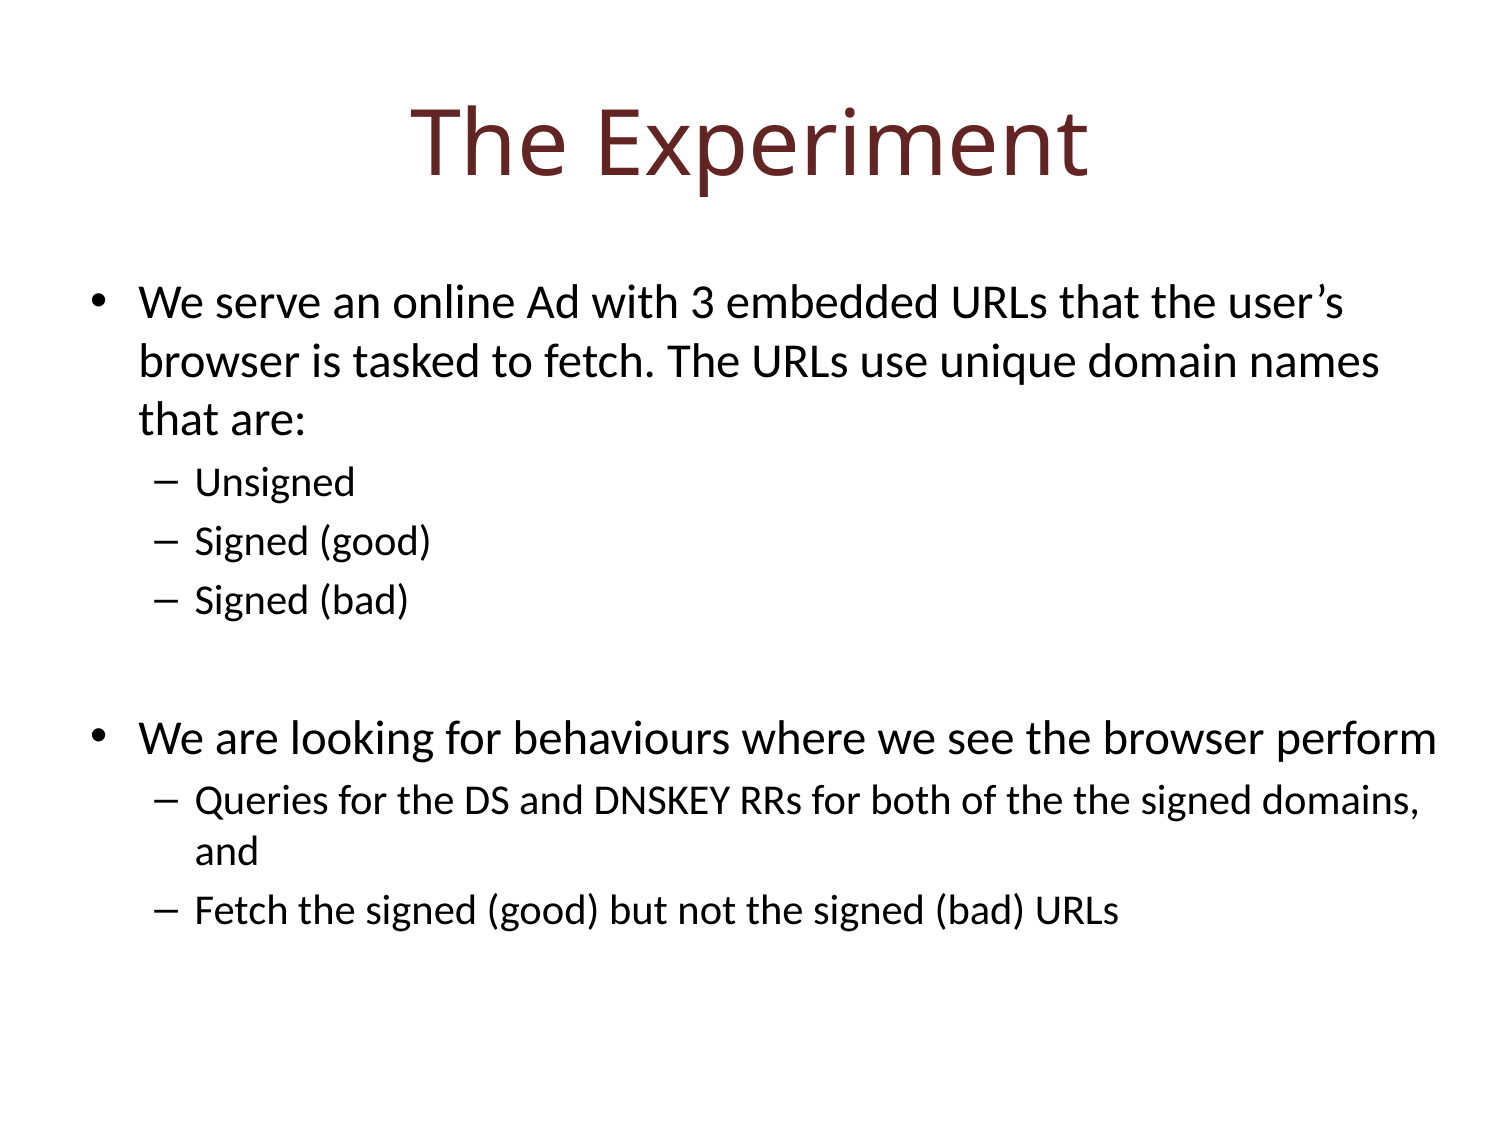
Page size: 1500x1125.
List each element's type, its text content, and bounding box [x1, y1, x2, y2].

title The Experiment [75, 45, 1425, 233]
list We serve an online Ad with 3 embedded URLs that the user’s browser is tasked to fetch. The URLs use unique domain names that are: Unsigned Signed (good) Signed (bad) We are looking for behaviours where we see the browser perform Queries for the DS and DNSKEY RRs for both of the the signed domains, and Fetch the signed (good) but not the signed (bad) URLs [75, 262, 1470, 1005]
